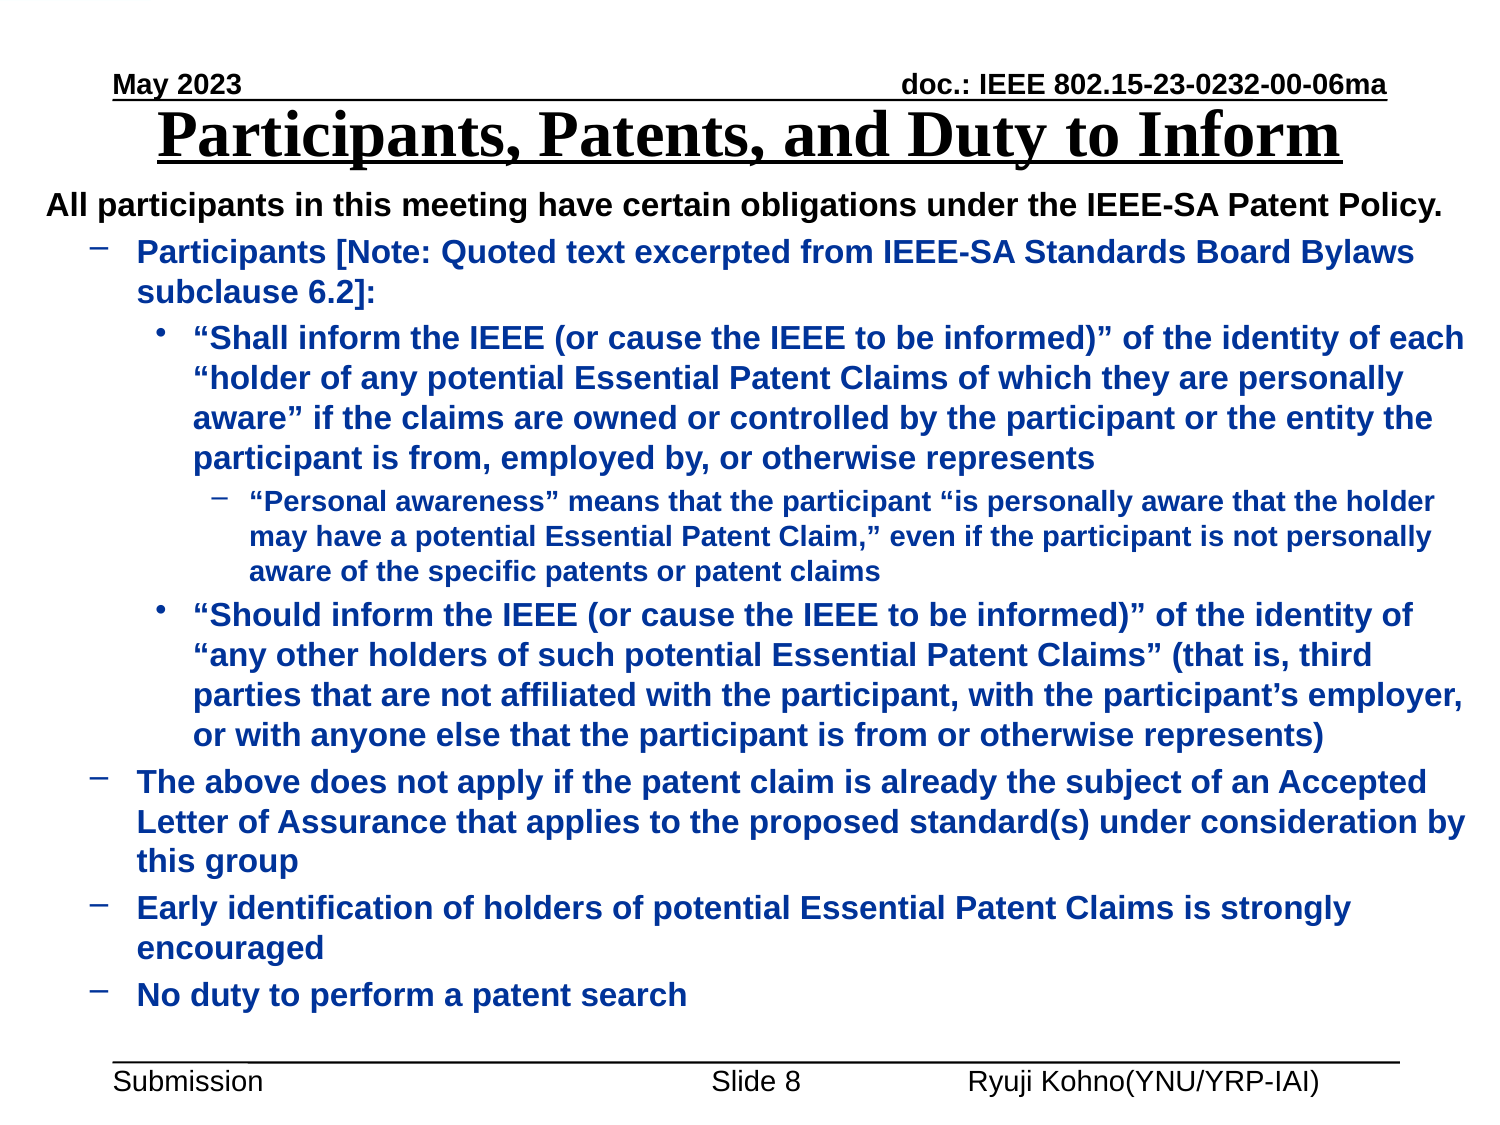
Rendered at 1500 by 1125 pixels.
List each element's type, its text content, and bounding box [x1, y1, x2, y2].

text_box Participants, Patents, and Duty to Inform [41, 82, 1459, 175]
slide_number Slide 8 [701, 1062, 811, 1098]
text_box All participants in this meeting have certain obligations under the IEEE-SA Patent Policy. Participants [Note: Quoted text excerpted from IEEE-SA Standards Board Bylaws subclause 6.2]: “Shall inform the IEEE (or cause the IEEE to be informed)” of the identity of each “holder of any potential Essential Patent Claims of which they are personally aware” if the claims are owned or controlled by the participant or the entity the participant is from, employed by, or otherwise represents “Personal awareness” means that the participant “is personally aware that the holder may have a potential Essential Patent Claim,” even if the participant is not personally aware of the specific patents or patent claims “Should inform the IEEE (or cause the IEEE to be informed)” of the identity of “any other holders of such potential Essential Patent Claims” (that is, third parties that are not affiliated with the participant, with the participant’s employer, or with anyone else that the participant is from or otherwise represents) The above does not apply if the patent claim is already the subject of an Accepted Letter of Assurance that applies to the proposed standard(s) under consideration by this group Early identification of holders of potential Essential Patent Claims is strongly encouraged No duty to perform a patent search [0, 175, 1500, 976]
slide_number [112, 0, 375, 100]
